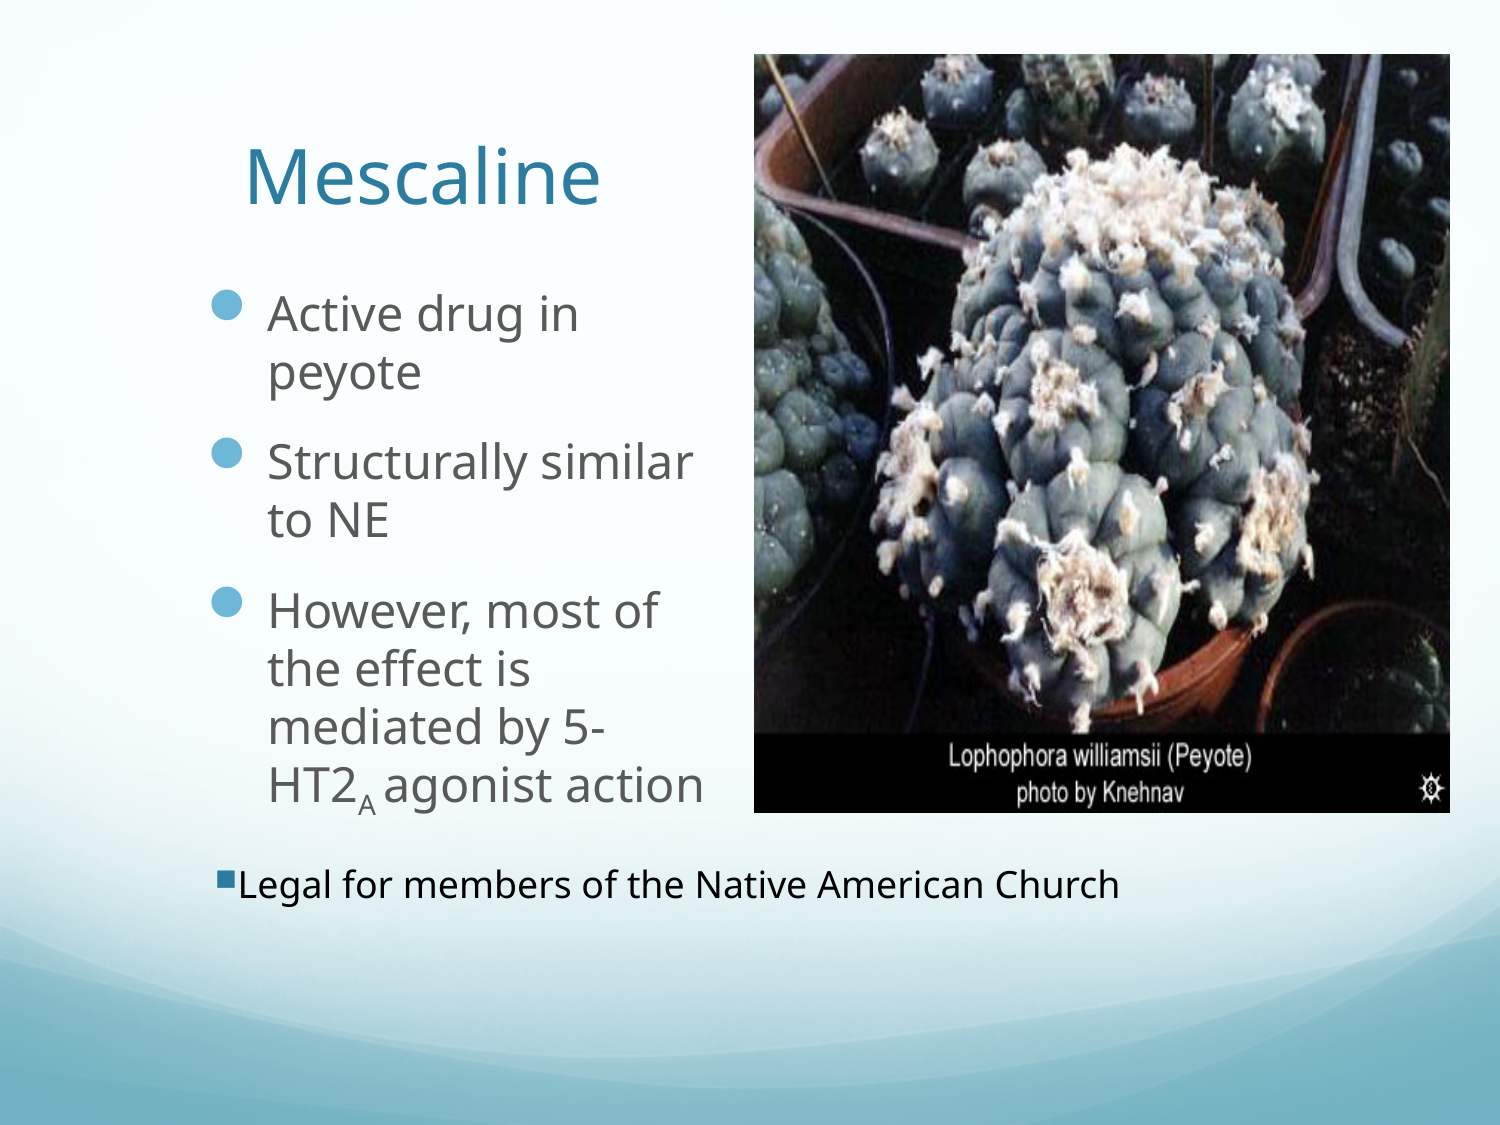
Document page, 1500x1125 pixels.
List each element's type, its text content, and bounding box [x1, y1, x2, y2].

title Mescaline [200, 62, 647, 228]
picture [753, 53, 1451, 813]
list Active drug in peyote Structurally similar to NE However, most of the effect is mediated by 5-HT2A agonist action [192, 275, 725, 838]
text_box Legal for members of the Native American Church [199, 862, 1388, 977]
